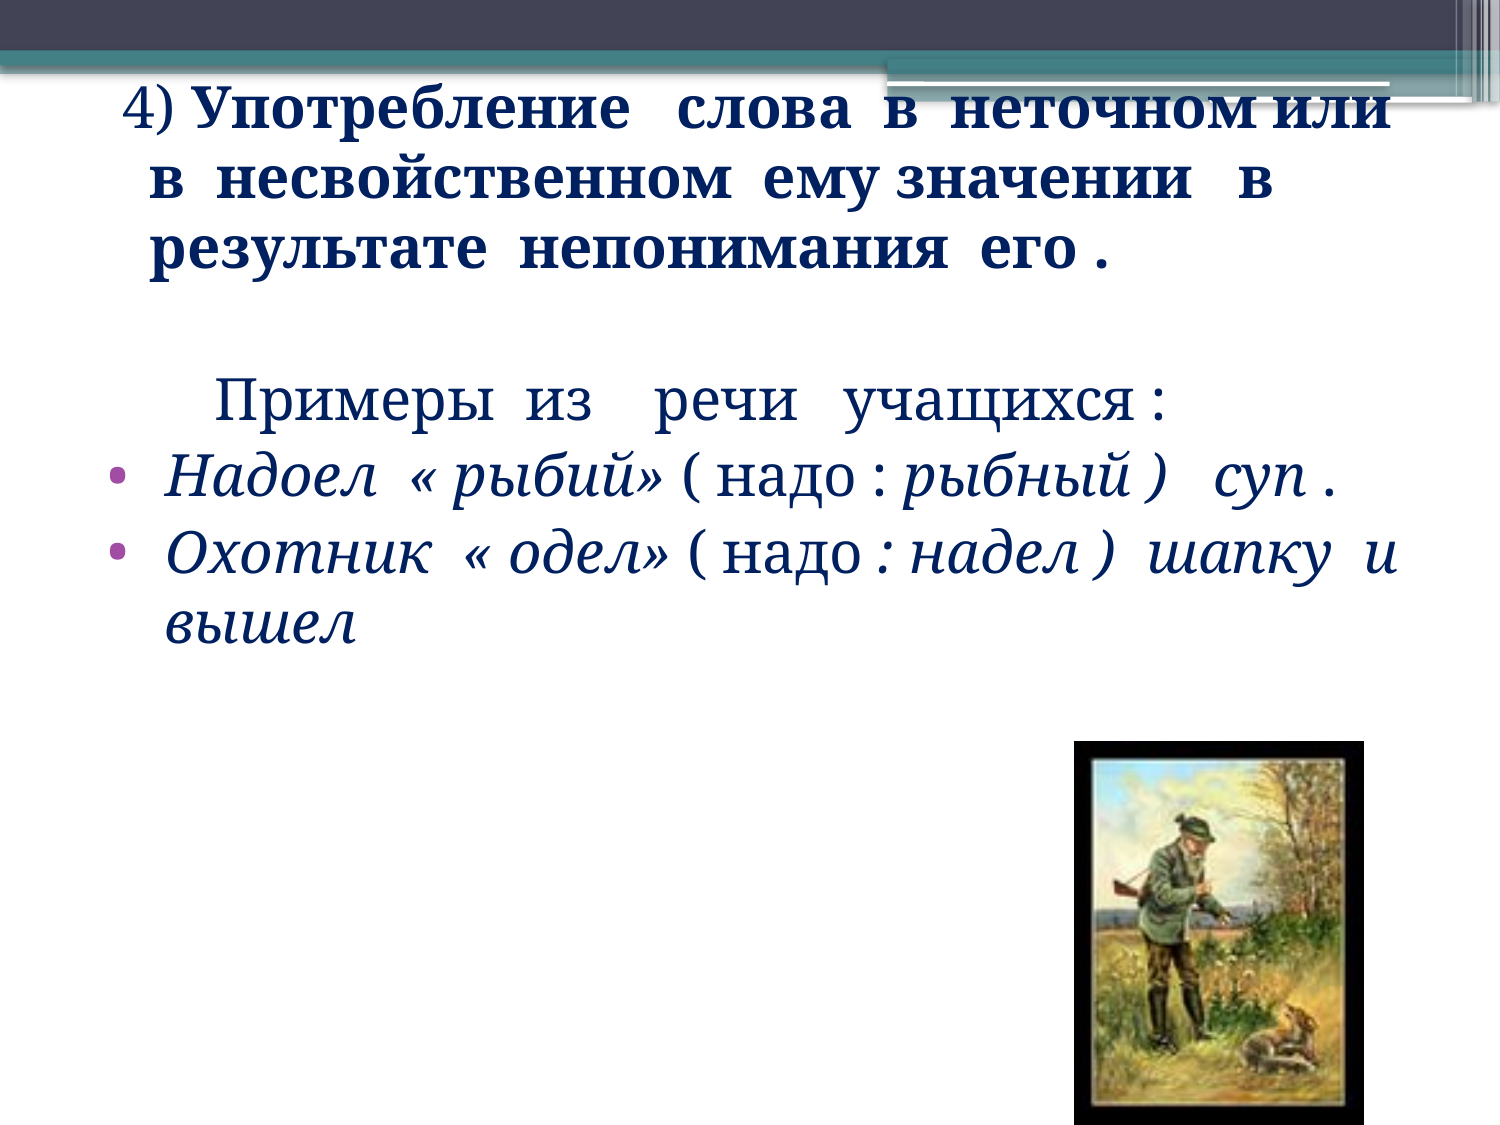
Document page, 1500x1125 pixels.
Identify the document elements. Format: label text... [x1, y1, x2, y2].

picture [1074, 740, 1365, 1125]
list 4) Употребление слова в неточном или в несвойственном ему значении в результате непонимания его . Примеры из речи учащихся : Надоел « рыбий» ( надо : рыбный ) суп . Охотник « одел» ( надо : надел ) шапку и вышел [75, 62, 1425, 1005]
